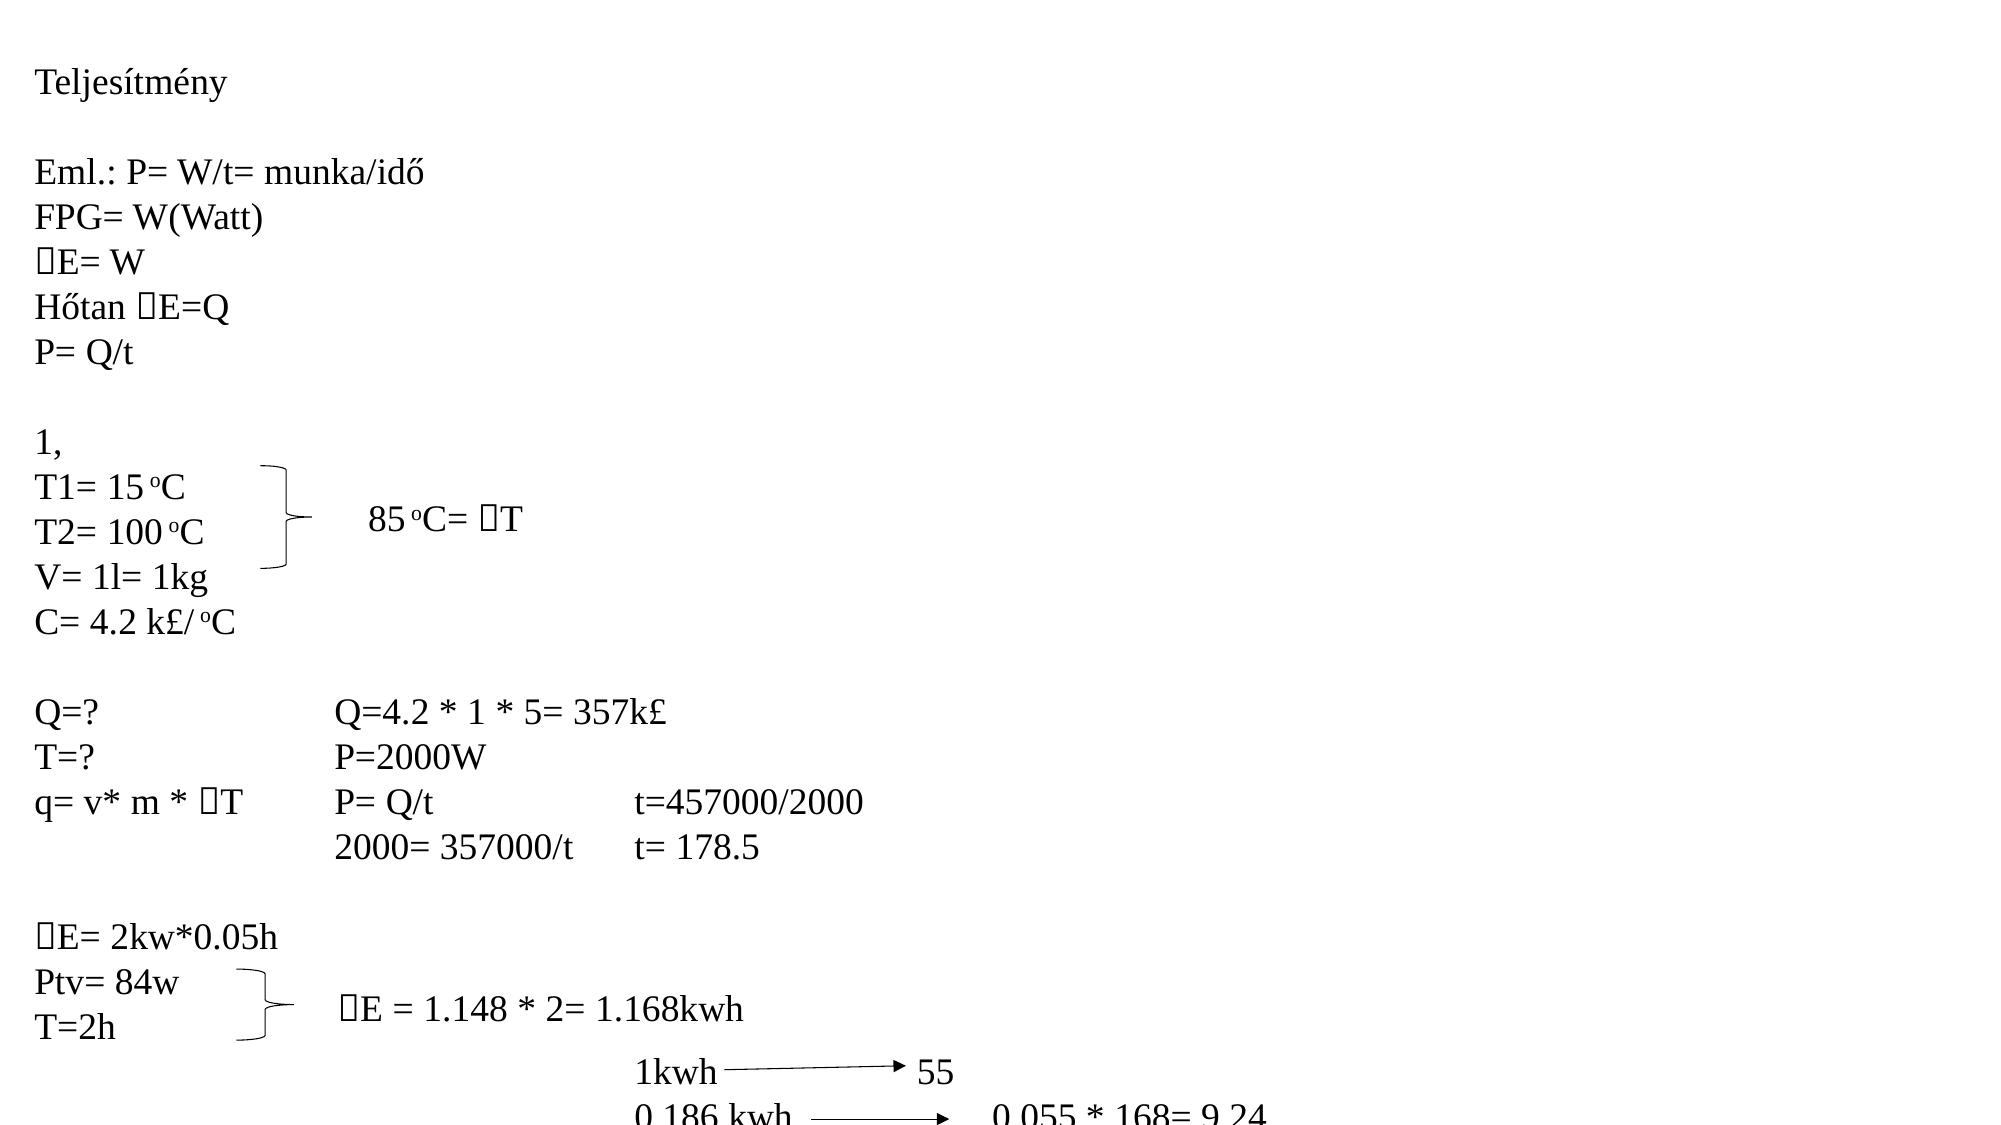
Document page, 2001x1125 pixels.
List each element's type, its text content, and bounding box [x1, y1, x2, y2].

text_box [724, 1065, 906, 1070]
text_box E = 1.148 * 2= 1.168kwh [322, 976, 1881, 1037]
text_box [260, 465, 312, 569]
text_box 85 oC= T [353, 486, 583, 547]
text_box Teljesítmény Eml.: P= W/t= munka/idő FPG= W(Watt) E= W Hőtan E=Q P= Q/t 1, T1= 15 oC T2= 100 oC V= 1l= 1kg C= 4.2 k£/ oC Q=? Q=4.2 * 1 * 5= 357k£ T=? P=2000W q= v* m * T P= Q/t t=457000/2000 2000= 357000/t t= 178.5 E= 2kw*0.05h Ptv= 84w T=2h 1kwh 55 0.186 kwh 0.055 * 168= 9.24 [19, 49, 1970, 1125]
text_box [236, 968, 294, 1041]
